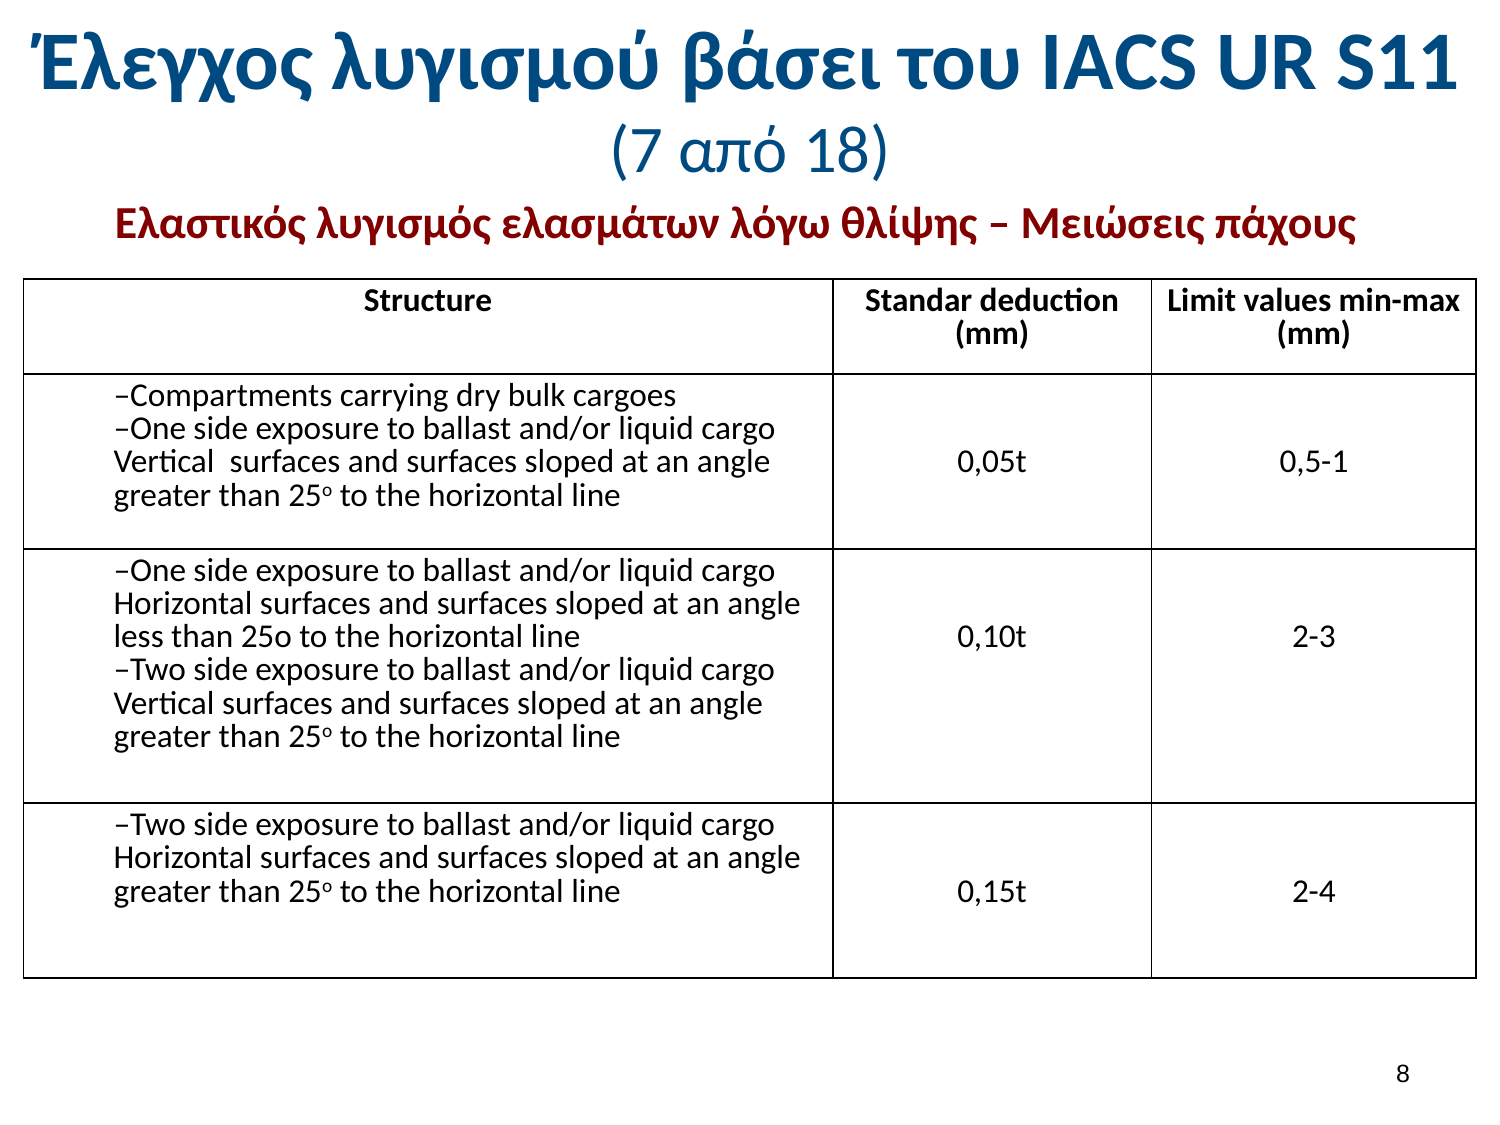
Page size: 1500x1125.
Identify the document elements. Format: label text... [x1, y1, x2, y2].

table_cell Two side exposure to ballast and/or liquid cargo Horizontal surfaces and surfaces sloped at an angle greater than 25o to the horizontal line [24, 804, 832, 977]
table_cell 2-4 [1152, 804, 1475, 977]
table_header Limit values min-max (mm) [1152, 280, 1475, 373]
table_cell 2-3 [1152, 550, 1475, 802]
table_cell Compartments carrying dry bulk cargoes One side exposure to ballast and/or liquid cargo Vertical surfaces and surfaces sloped at an angle greater than 25o to the horizontal line [24, 375, 832, 548]
slide_number 7 [1074, 1042, 1425, 1103]
table_header Structure [24, 280, 832, 373]
table_cell 0,10t [834, 550, 1151, 802]
table_cell One side exposure to ballast and/or liquid cargo Horizontal surfaces and surfaces sloped at an angle less than 25o to the horizontal line Two side exposure to ballast and/or liquid cargo Vertical surfaces and surfaces sloped at an angle greater than 25o to the horizontal line [24, 550, 832, 802]
text_box Ελαστικός λυγισμός ελασμάτων λόγω θλίψης – Μειώσεις πάχους [100, 185, 1400, 255]
title Έλεγχος λυγισμού βάσει του ΙΑCS UR S11 (7 από 18) [0, 19, 1500, 173]
table_cell 0,15t [834, 804, 1151, 977]
table_cell 0,05t [834, 375, 1151, 548]
table_header Standar deduction (mm) [834, 280, 1151, 373]
table_cell 0,5-1 [1152, 375, 1475, 548]
